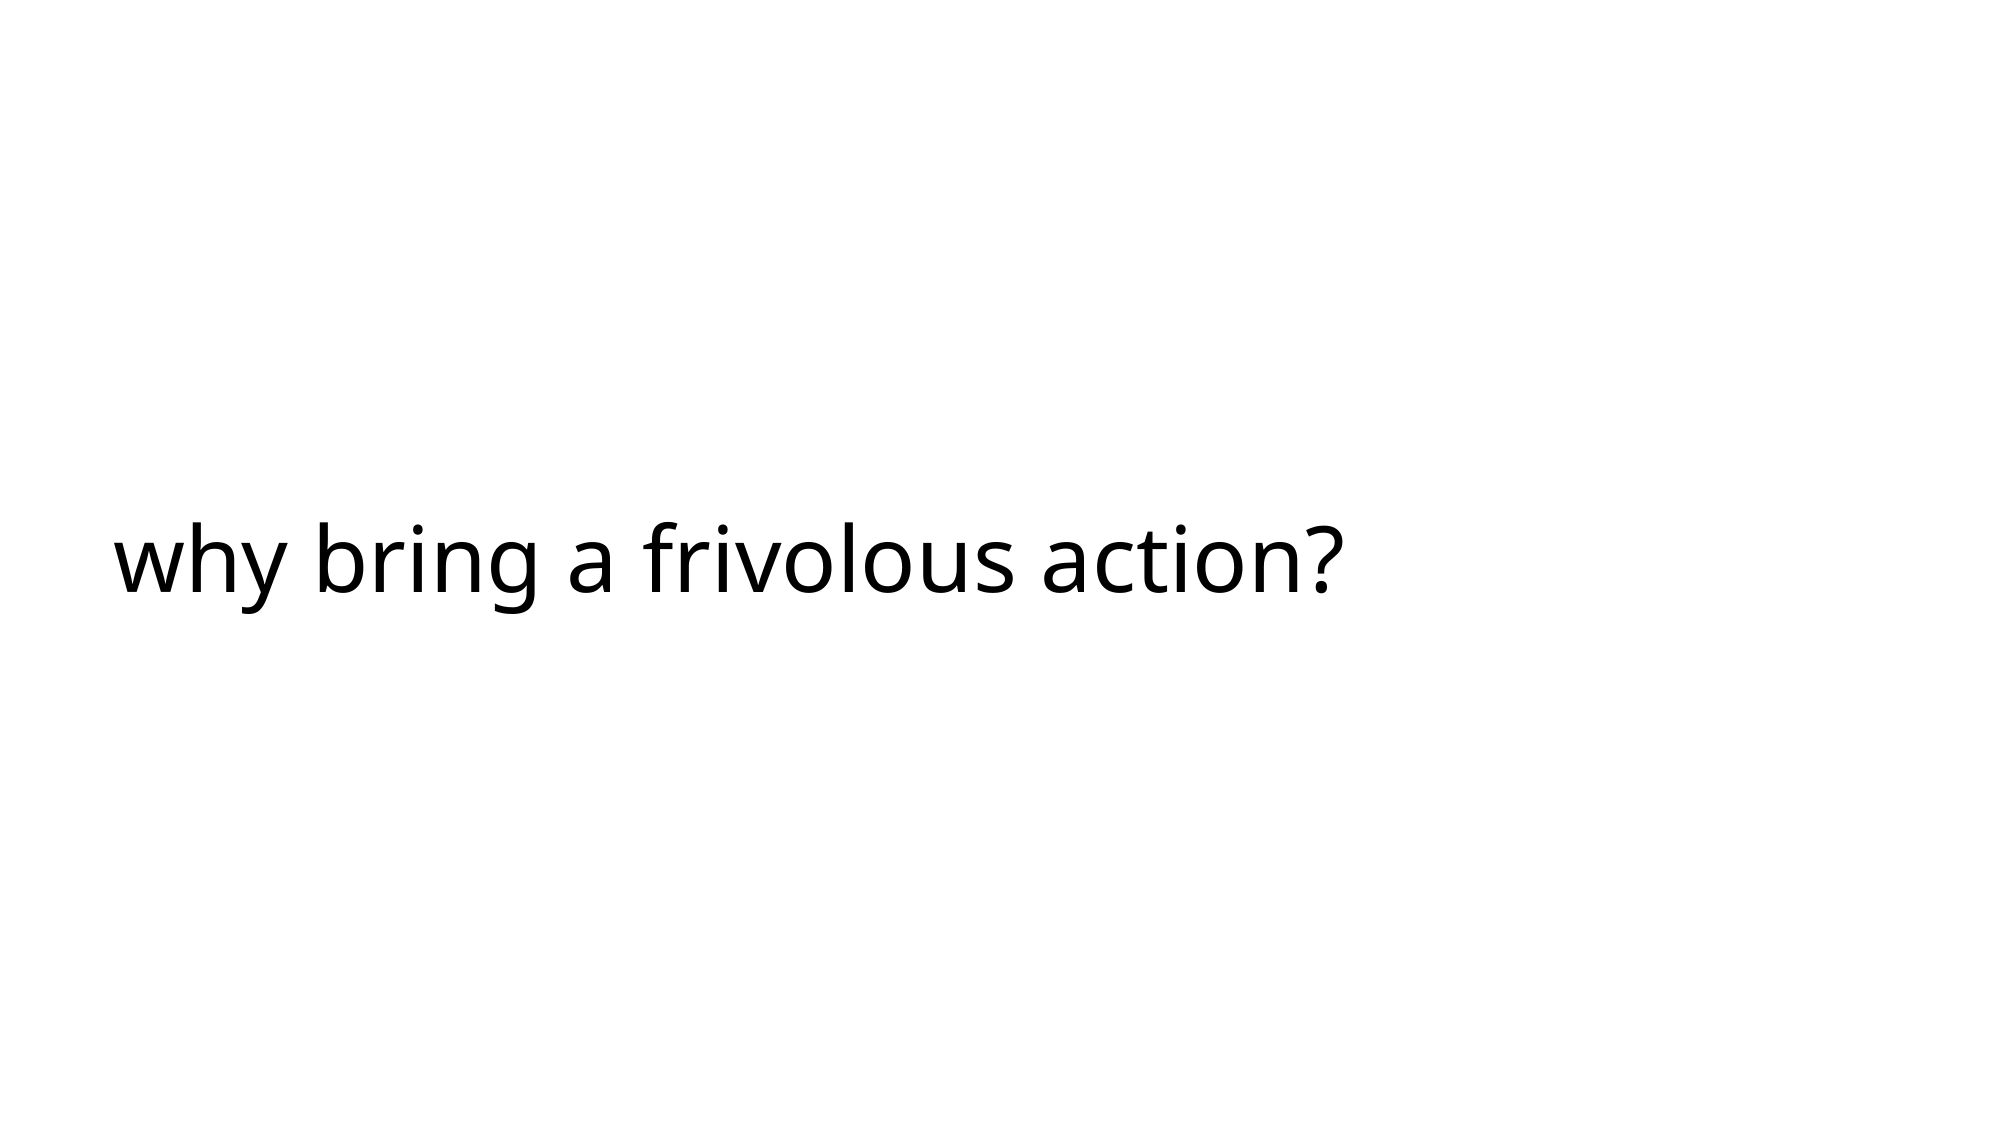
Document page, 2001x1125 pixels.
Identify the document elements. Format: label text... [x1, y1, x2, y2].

title why bring a frivolous action? [98, 59, 1863, 1065]
